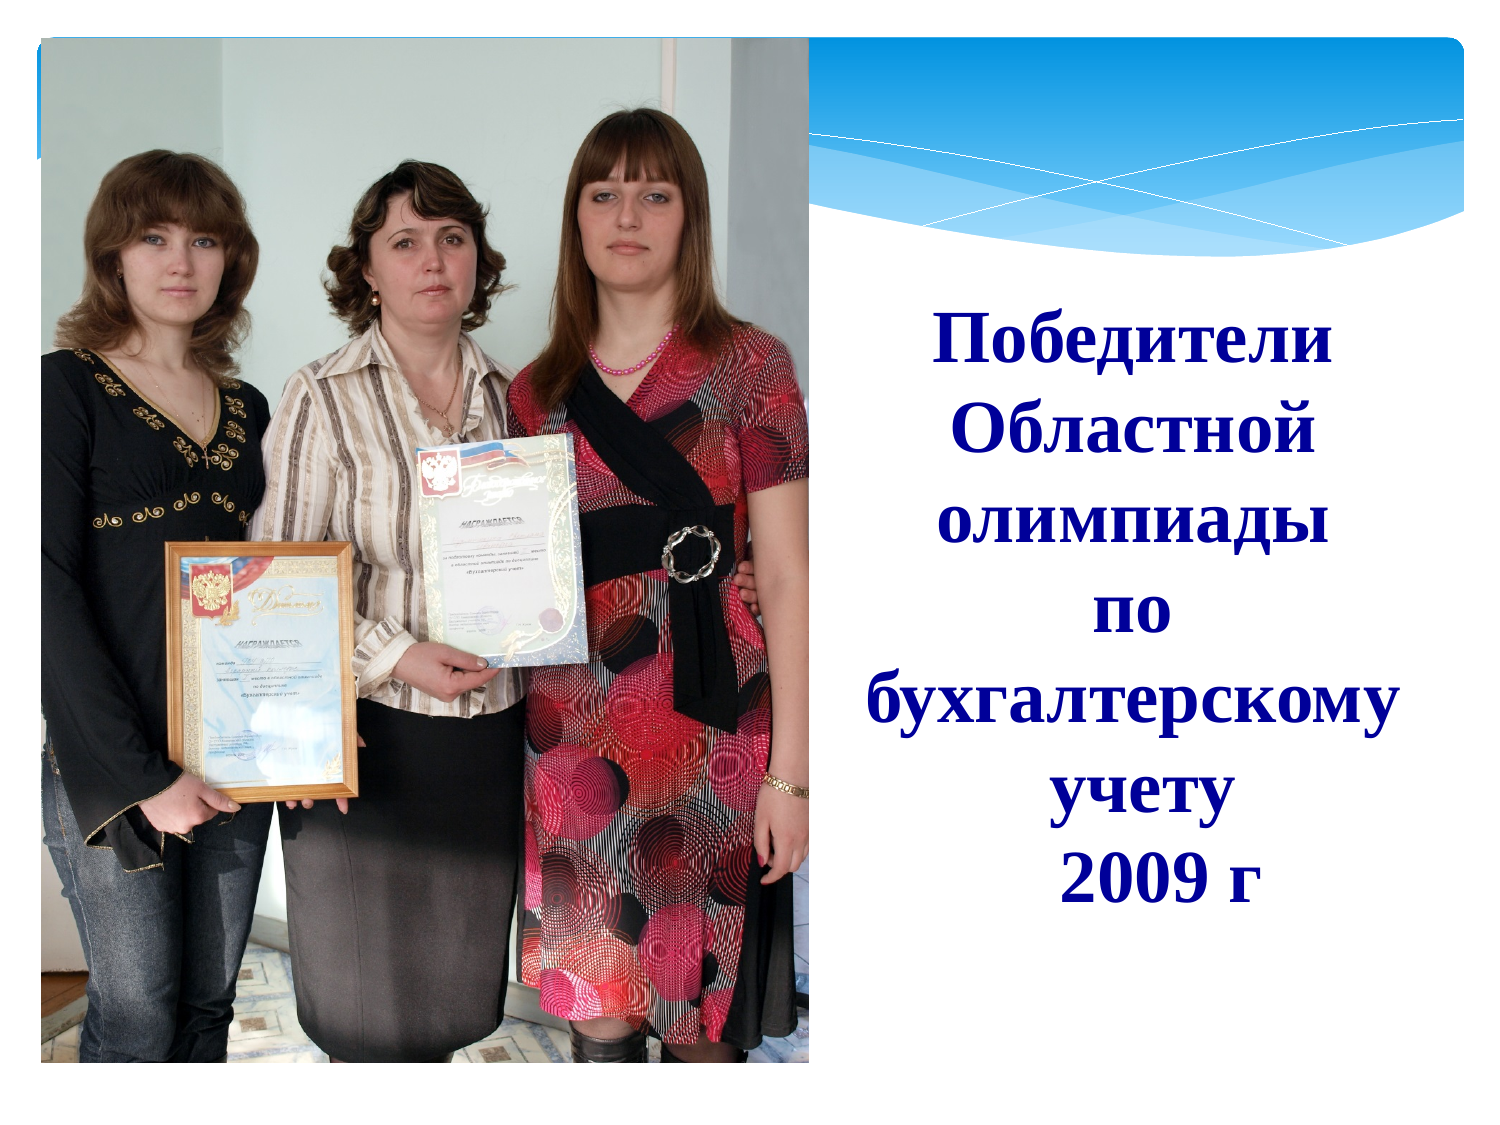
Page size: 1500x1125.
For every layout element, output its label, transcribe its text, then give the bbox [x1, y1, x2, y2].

picture [41, 37, 810, 1063]
text_box Победители Областной олимпиады по бухгалтерскому учету 2009 г [850, 280, 1435, 926]
